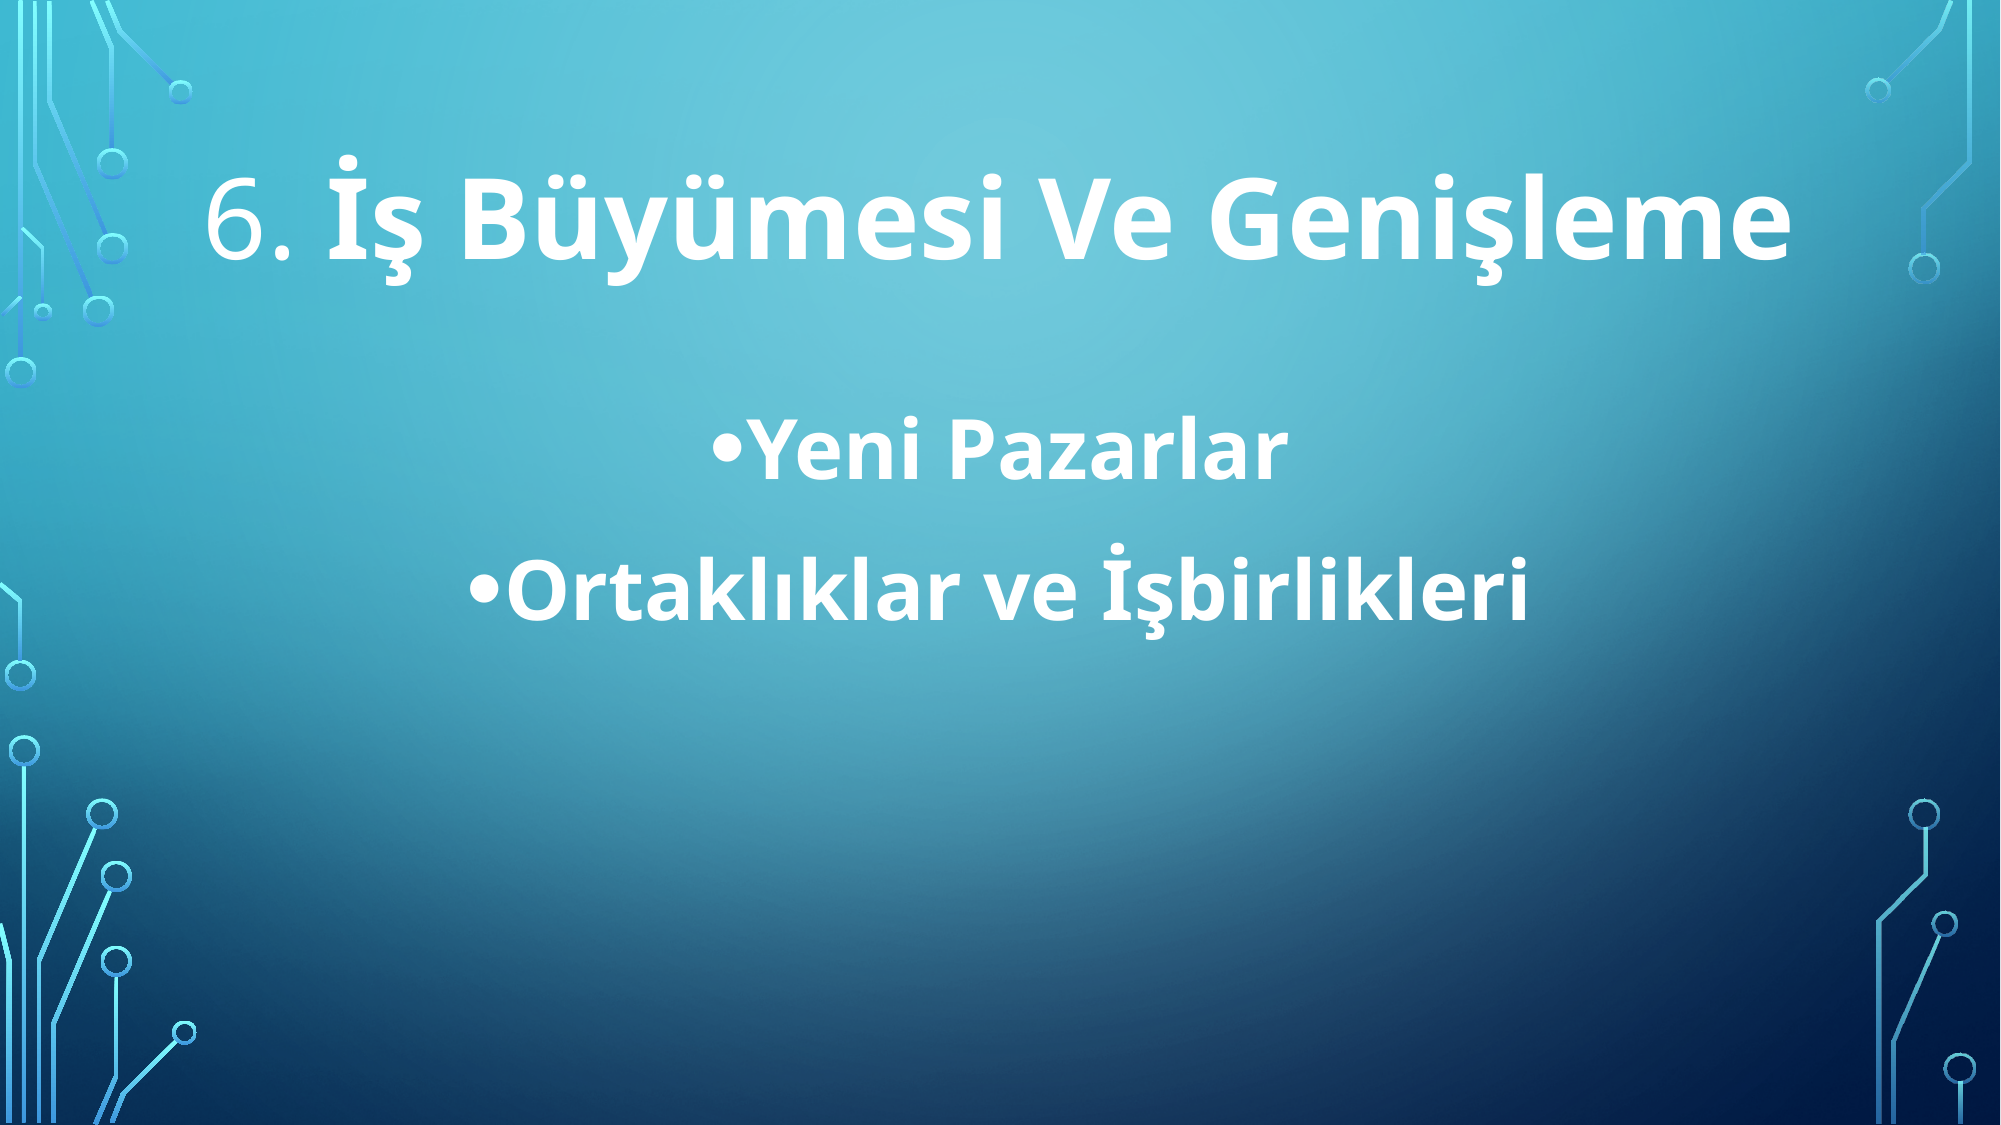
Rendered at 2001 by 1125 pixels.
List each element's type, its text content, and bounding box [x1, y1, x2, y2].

title 6. İş Büyümesi Ve Genişleme [187, 101, 1813, 344]
list Yeni Pazarlar Ortaklıklar ve İşbirlikleri [187, 369, 1813, 950]
